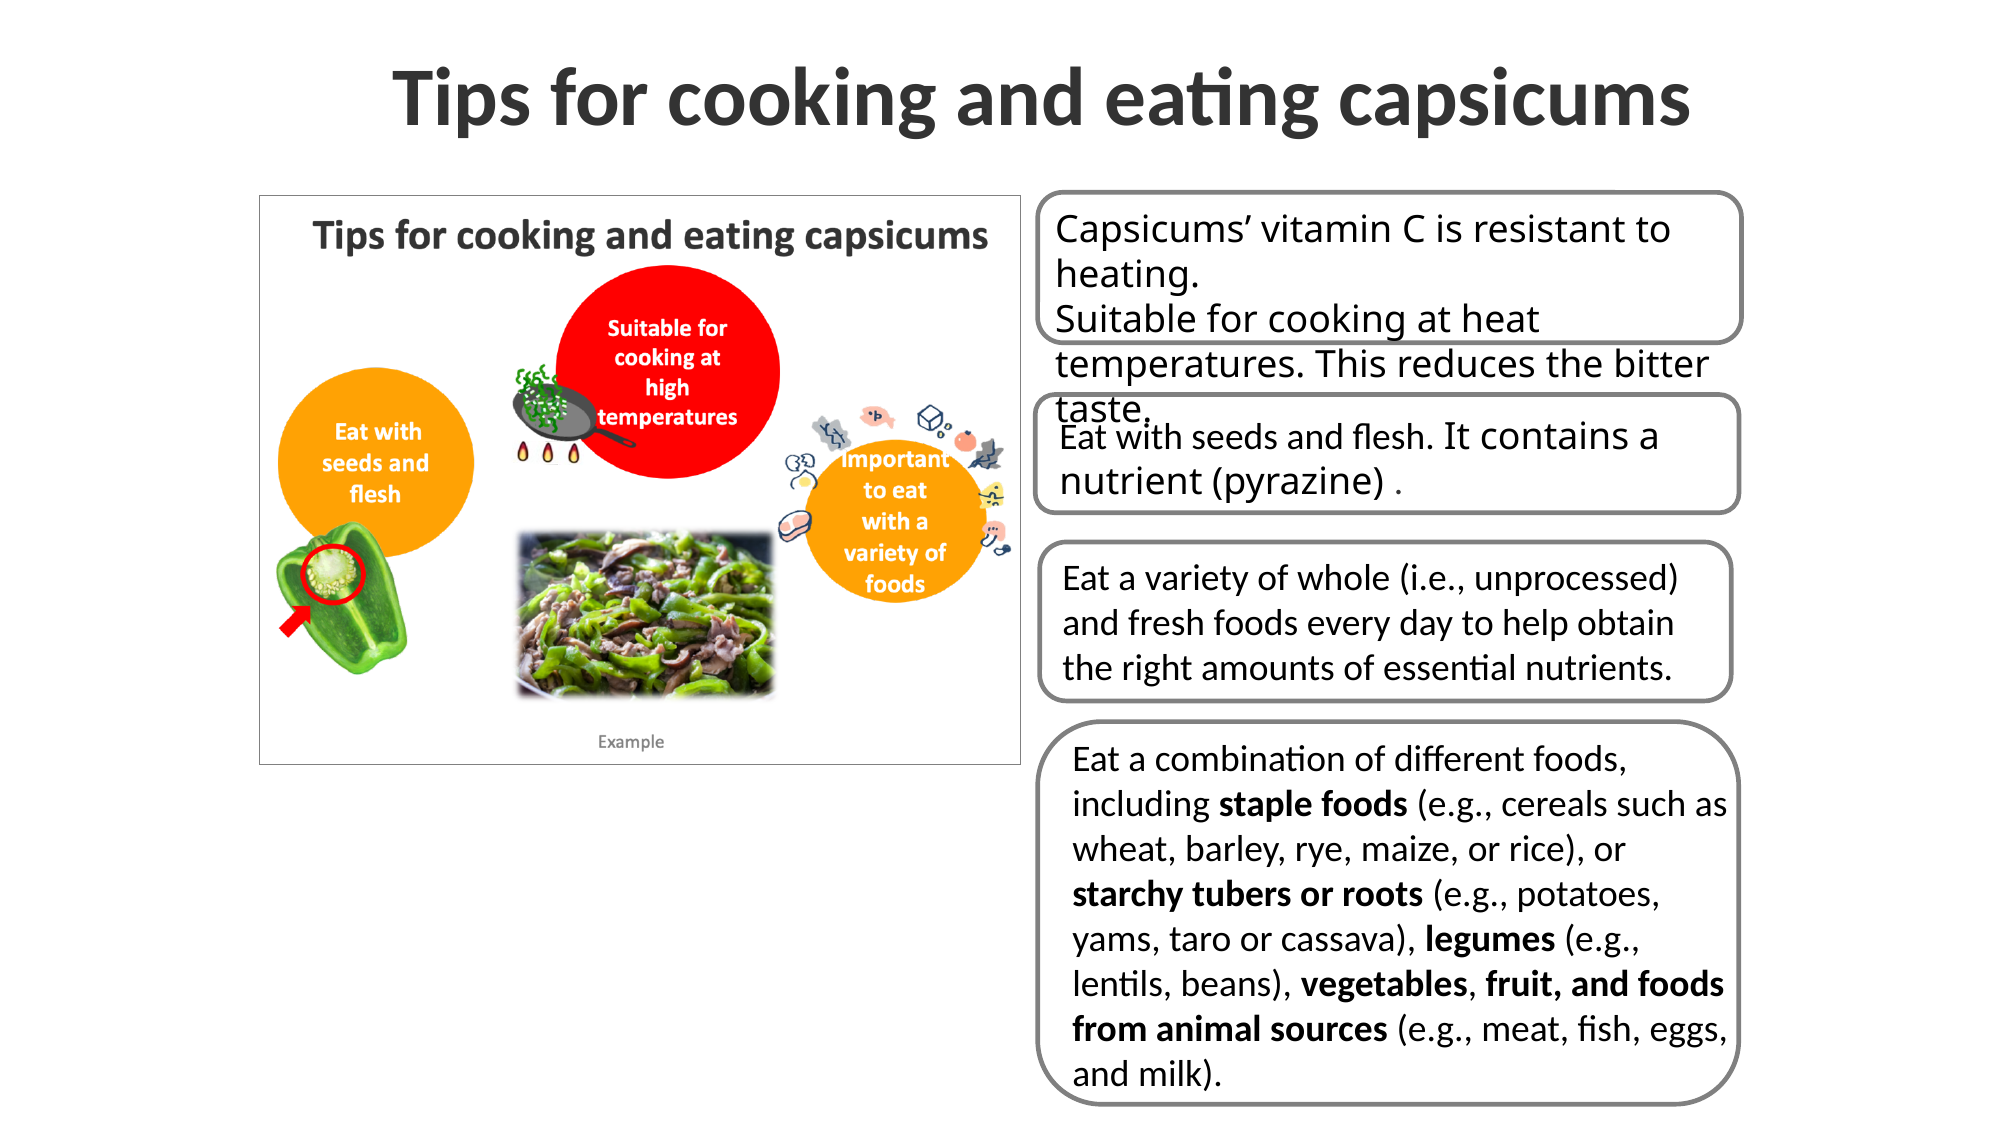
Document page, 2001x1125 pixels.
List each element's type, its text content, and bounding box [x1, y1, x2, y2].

picture [259, 195, 1021, 765]
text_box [1037, 192, 1755, 486]
text_box Tips for cooking and eating capsicums [377, 35, 1708, 150]
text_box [1035, 394, 1739, 513]
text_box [1037, 721, 1755, 1114]
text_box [1039, 541, 1739, 701]
